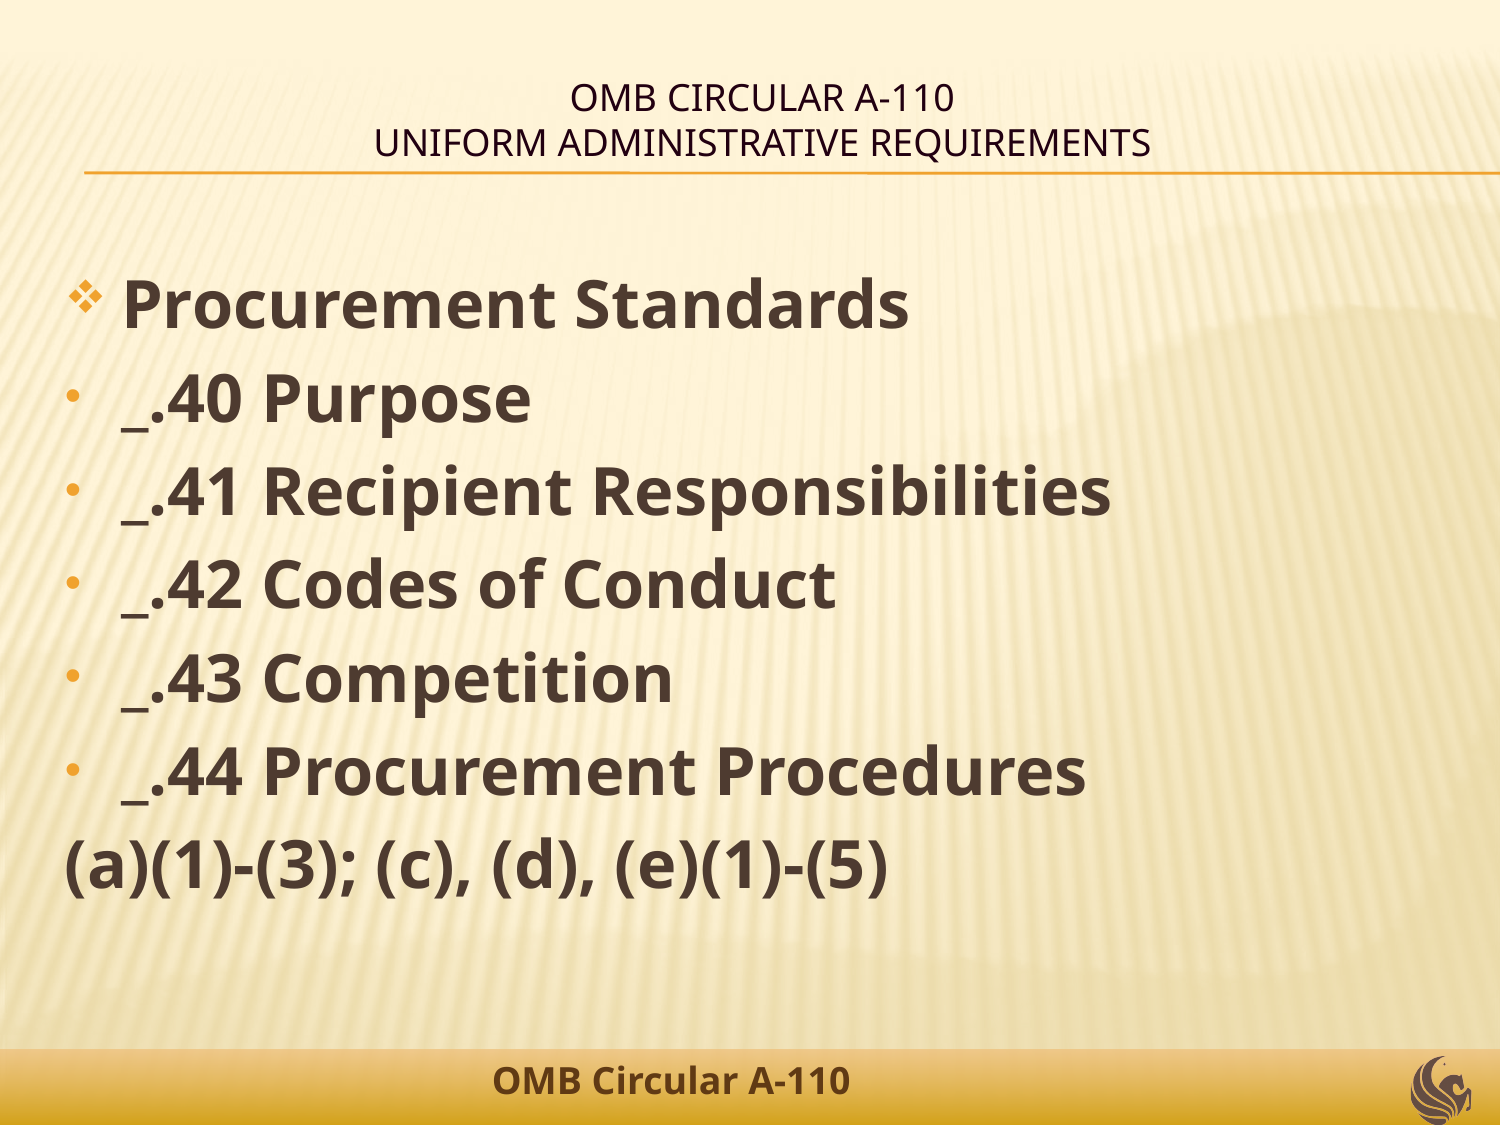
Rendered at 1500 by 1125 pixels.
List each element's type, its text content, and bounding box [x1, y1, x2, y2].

list Procurement Standards _.40 Purpose _.41 Recipient Responsibilities _.42 Codes of Conduct _.43 Competition _.44 Procurement Procedures (a)(1)-(3); (c), (d), (e)(1)-(5) [50, 254, 1475, 998]
text_box OMB Circular A-110 [477, 1049, 866, 1110]
title OMB Circular A-110 Uniform Administrative Requirements [50, 50, 1475, 188]
